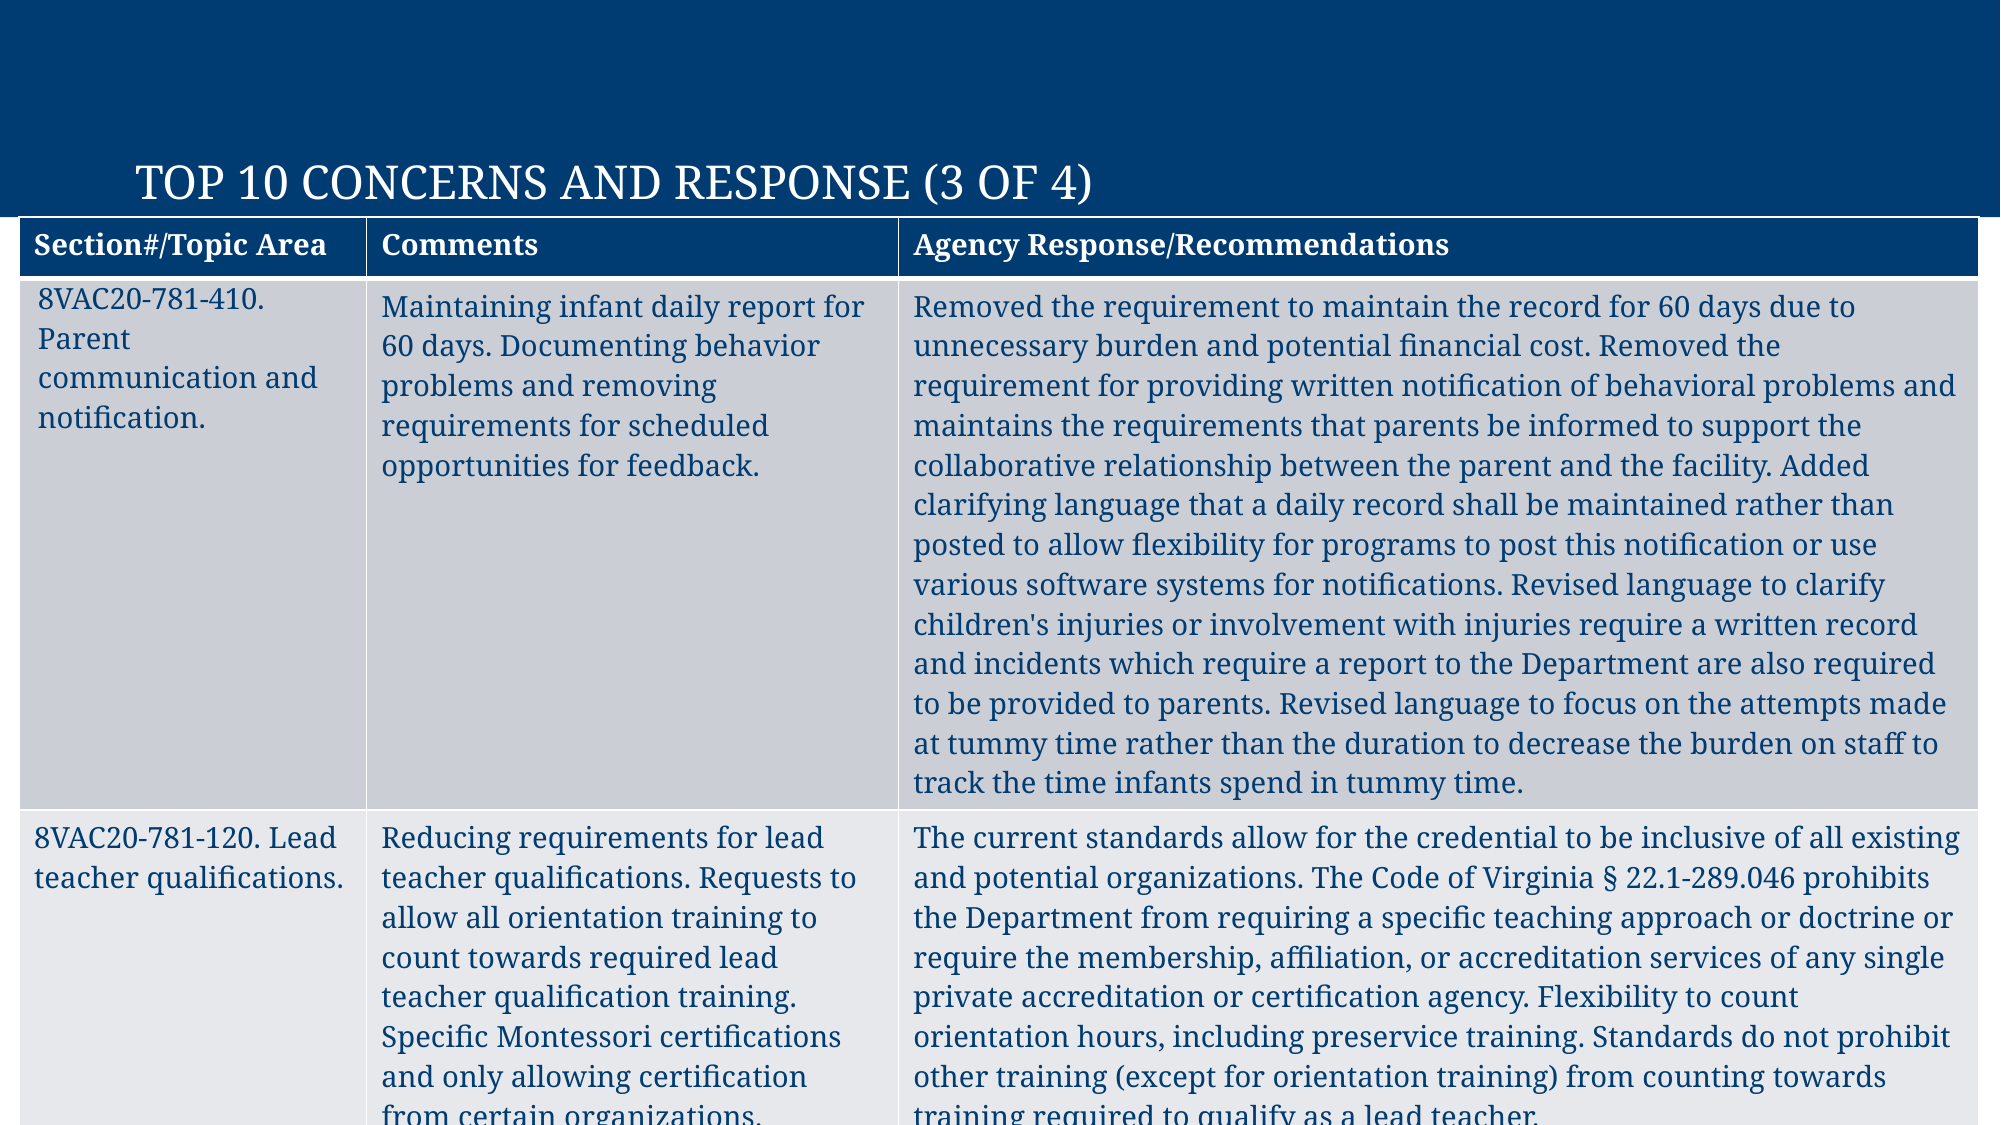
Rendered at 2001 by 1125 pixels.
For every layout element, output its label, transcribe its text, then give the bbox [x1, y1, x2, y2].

table_cell The current standards allow for the credential to be inclusive of all existing and potential organizations. The Code of Virginia § 22.1-289.046 prohibits the Department from requiring a specific teaching approach or doctrine or require the membership, affiliation, or accreditation services of any single private accreditation or certification agency. Flexibility to count orientation hours, including preservice training. Standards do not prohibit other training (except for orientation training) from counting towards training required to qualify as a lead teacher. [899, 811, 1978, 1125]
table_cell Reducing requirements for lead teacher qualifications. Requests to allow all orientation training to count towards required lead teacher qualification training. Specific Montessori certifications and only allowing certification from certain organizations. [367, 811, 898, 1125]
table_header Section#/Topic Area [20, 218, 366, 276]
table_cell 8VAC20-781-120. Lead teacher qualifications. [20, 811, 366, 1125]
table_cell Maintaining infant daily report for 60 days. Documenting behavior problems and removing requirements for scheduled opportunities for feedback. [367, 281, 898, 809]
table_cell 8VAC20-781-410. Parent communication and notification. [20, 281, 366, 809]
table_header Comments [367, 218, 898, 276]
table_header Agency Response/Recommendations [899, 218, 1978, 276]
title Top 10 Concerns and Response (3 of 4) [0, 0, 2000, 218]
table_cell Removed the requirement to maintain the record for 60 days due to unnecessary burden and potential financial cost. Removed the requirement for providing written notification of behavioral problems and maintains the requirements that parents be informed to support the collaborative relationship between the parent and the facility. Added clarifying language that a daily record shall be maintained rather than posted to allow flexibility for programs to post this notification or use various software systems for notifications. Revised language to clarify children's injuries or involvement with injuries require a written record and incidents which require a report to the Department are also required to be provided to parents. Revised language to focus on the attempts made at tummy time rather than the duration to decrease the burden on staff to track the time infants spend in tummy time. [899, 281, 1978, 809]
